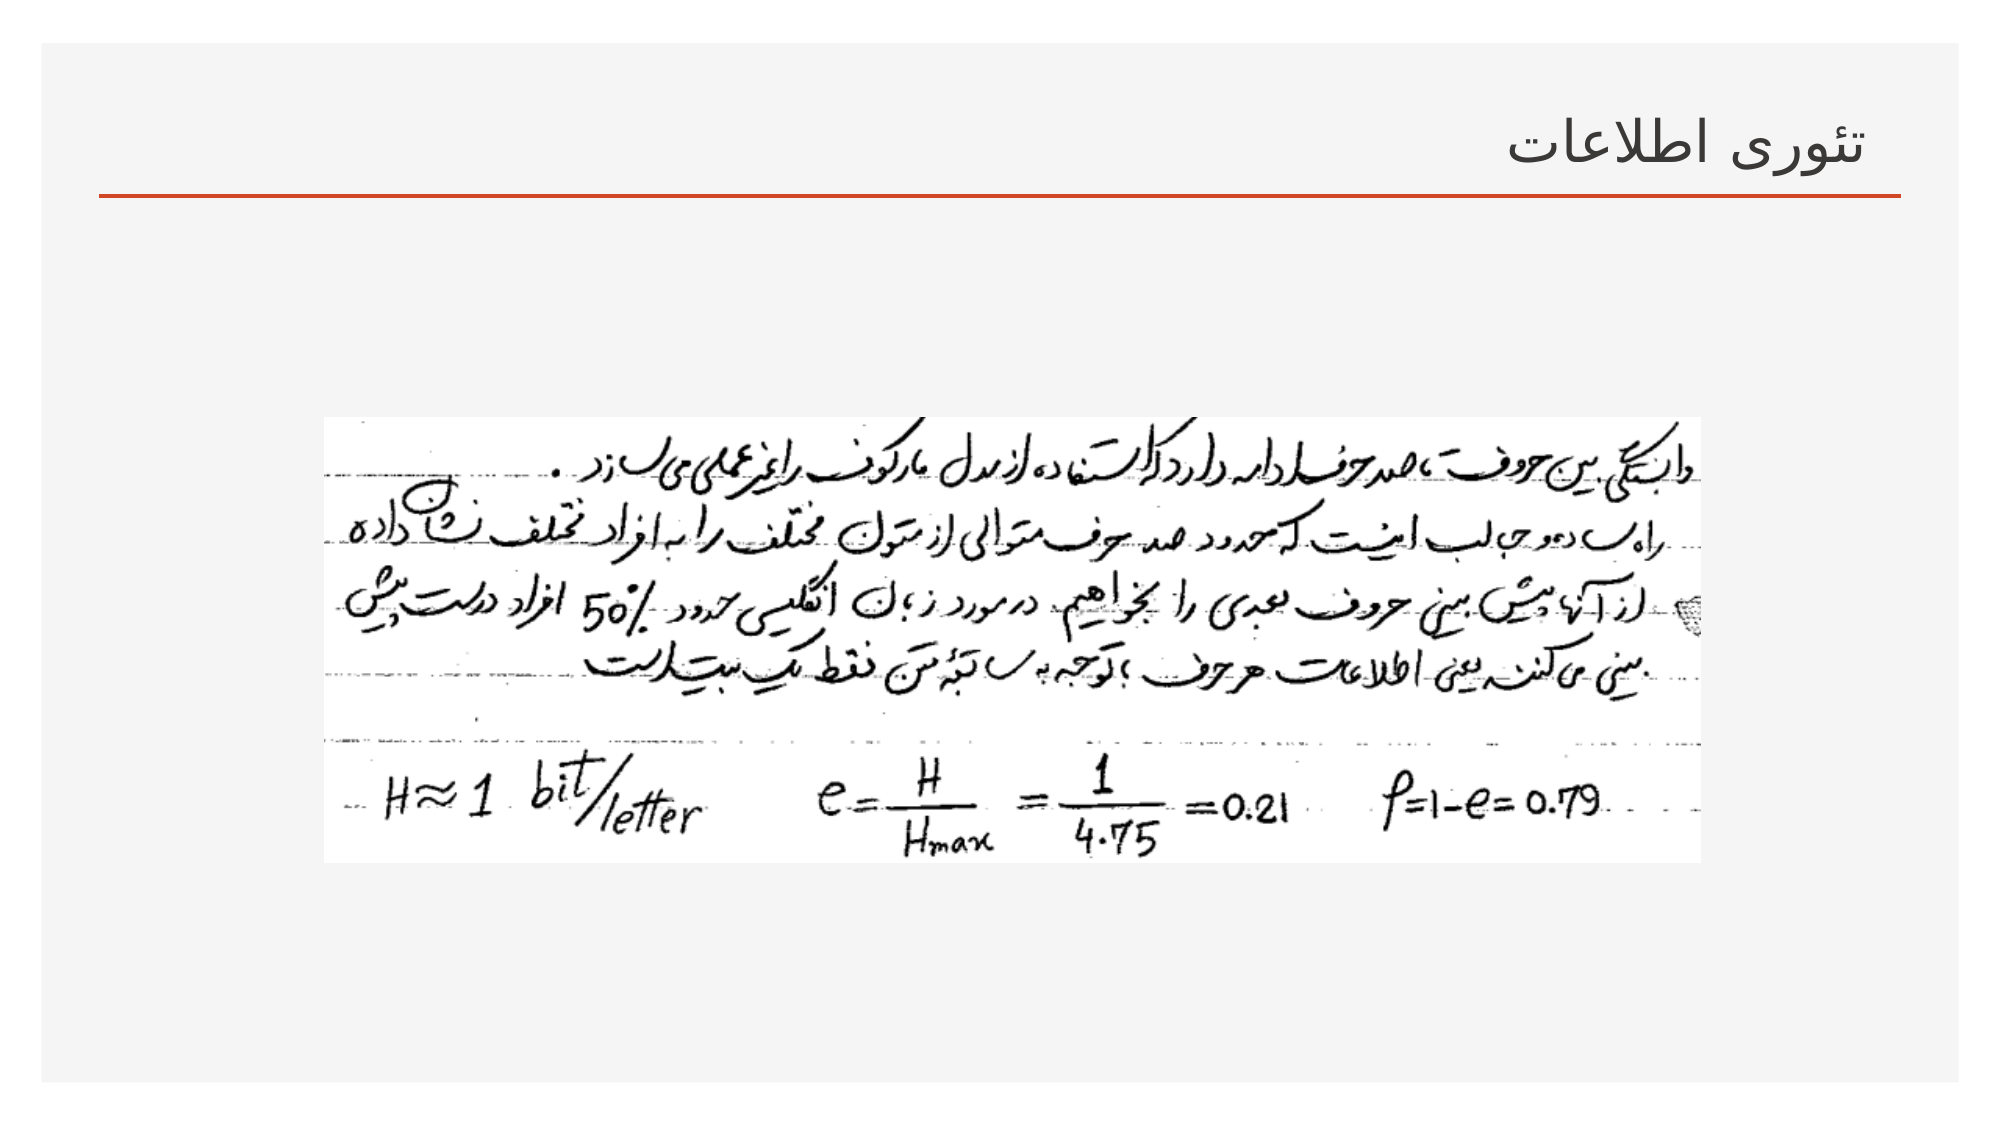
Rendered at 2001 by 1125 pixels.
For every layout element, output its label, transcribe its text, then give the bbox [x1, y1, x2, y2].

picture [324, 417, 1701, 863]
title تئوری اطلاعات [754, 77, 1883, 182]
